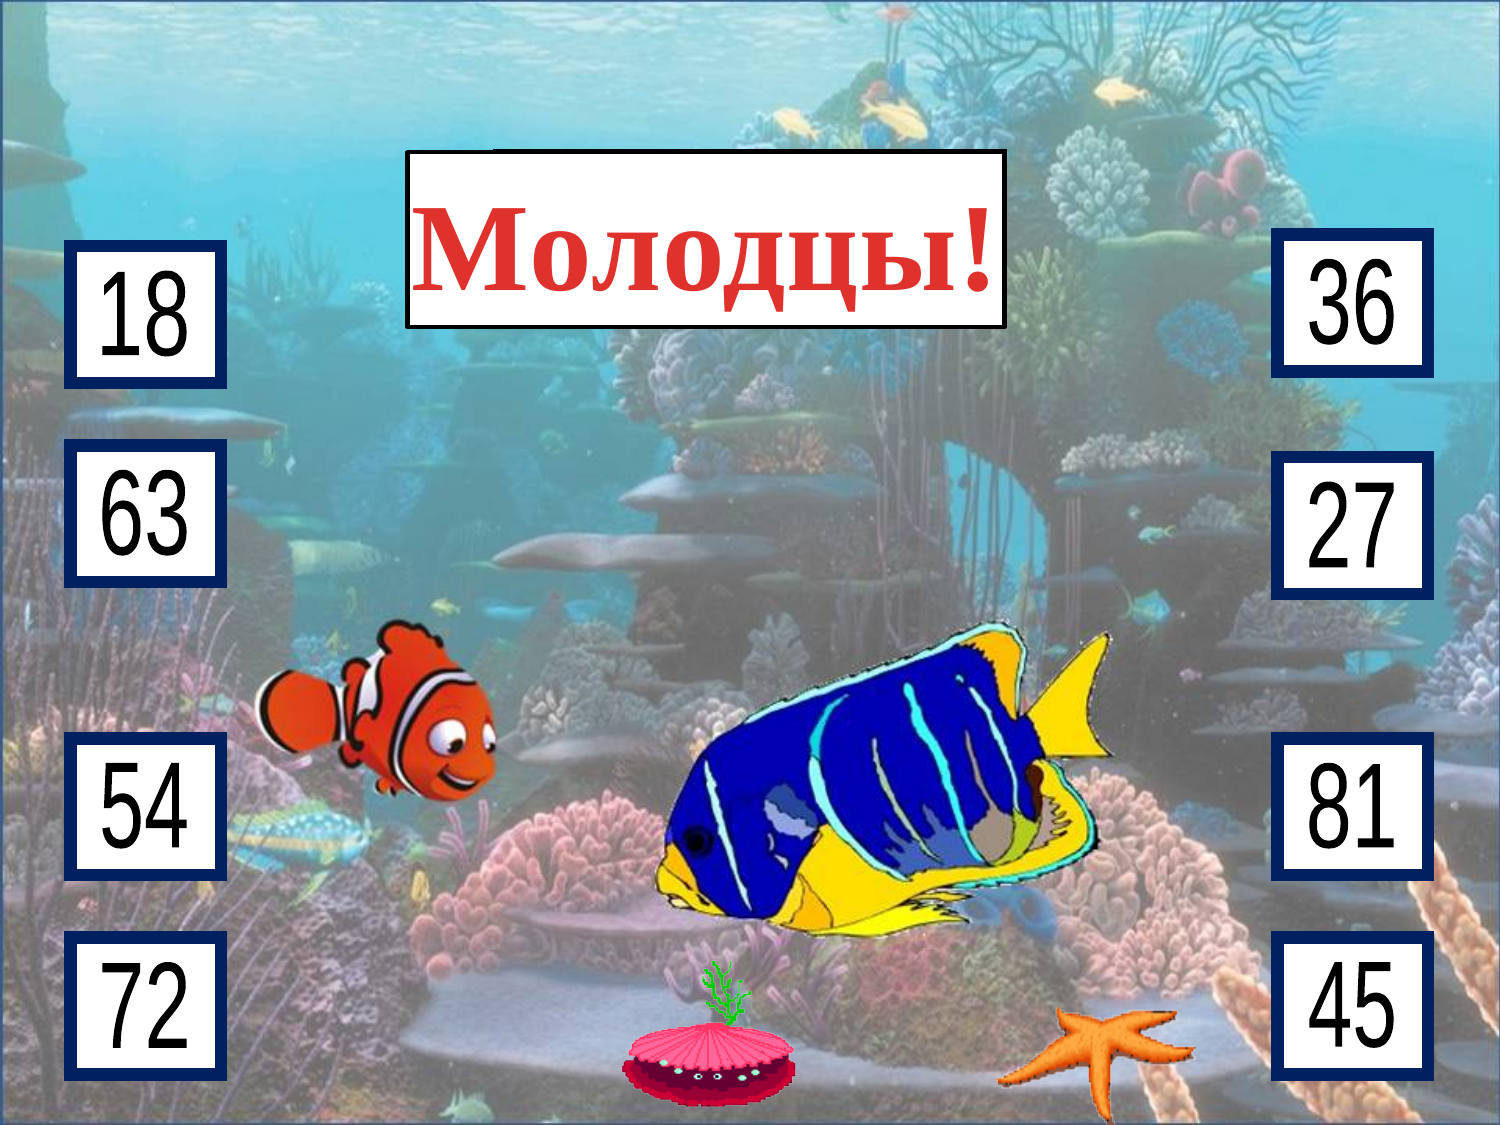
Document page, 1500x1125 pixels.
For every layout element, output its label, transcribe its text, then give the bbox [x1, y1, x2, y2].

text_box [1277, 737, 1429, 876]
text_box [1277, 234, 1429, 372]
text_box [70, 937, 222, 1075]
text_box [70, 445, 222, 583]
picture [0, 0, 1500, 1125]
text_box Молодцы! [405, 150, 1007, 329]
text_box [70, 245, 222, 384]
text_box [1277, 937, 1429, 1075]
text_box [70, 737, 222, 876]
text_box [1277, 456, 1429, 595]
